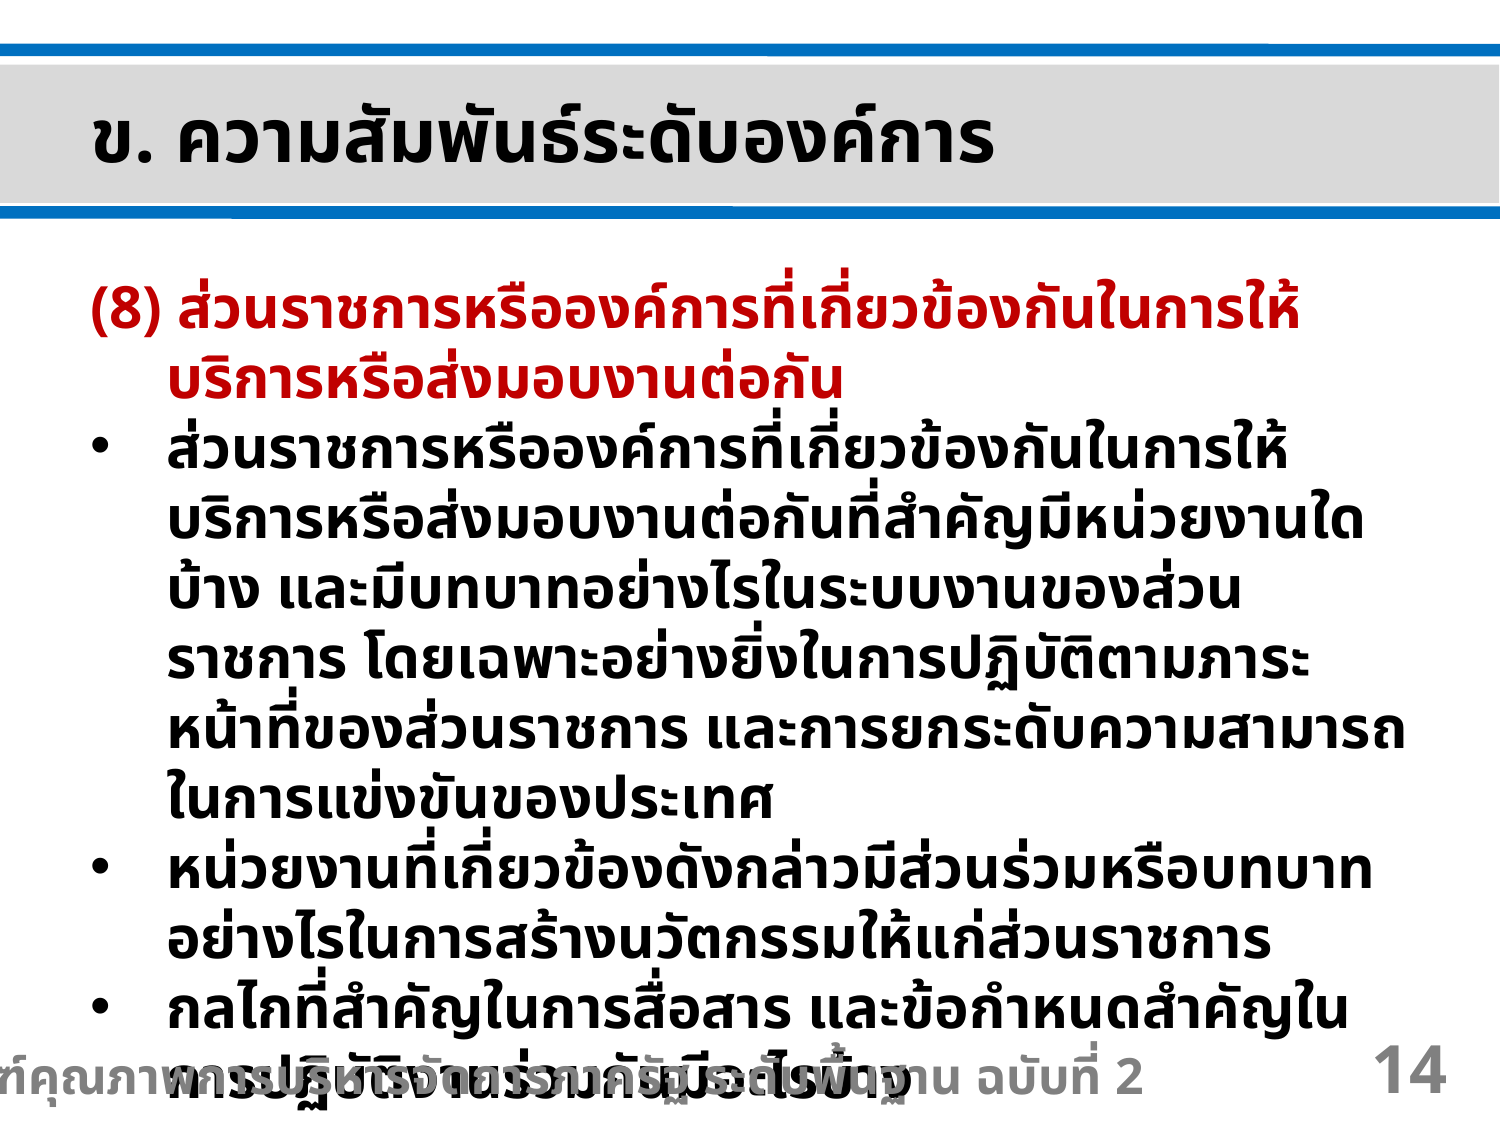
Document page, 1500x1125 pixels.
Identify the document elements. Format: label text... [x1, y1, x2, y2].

slide_number 14 [1173, 1042, 1463, 1103]
text_box เกณฑ์คุณภาพการบริหารจัดการภาครัฐ ระดับพื้นฐาน ฉบับที่ 2 [0, 1036, 1173, 1112]
list ข. ความสัมพันธ์ระดับองค์การ [75, 77, 1438, 188]
list (8) ส่วนราชการหรือองค์การที่เกี่ยวข้องกันในการให้บริการหรือส่งมอบงานต่อกัน ส่วนราชการหรือองค์การที่เกี่ยวข้องกันในการให้บริการหรือส่งมอบงานต่อกันที่สำคัญมีหน่วยงานใดบ้าง และมีบทบาทอย่างไรในระบบงานของส่วนราชการ โดยเฉพาะอย่างยิ่งในการปฏิบัติตามภาระหน้าที่ของส่วนราชการ และการยกระดับความสามารถในการแข่งขันของประเทศ หน่วยงานที่เกี่ยวข้องดังกล่าวมีส่วนร่วมหรือบทบาทอย่างไรในการสร้างนวัตกรรมให้แก่ส่วนราชการ กลไกที่สำคัญในการสื่อสาร และข้อกำหนดสำคัญในการปฏิบัติงานร่วมกันมีอะไรบ้าง [75, 262, 1425, 988]
